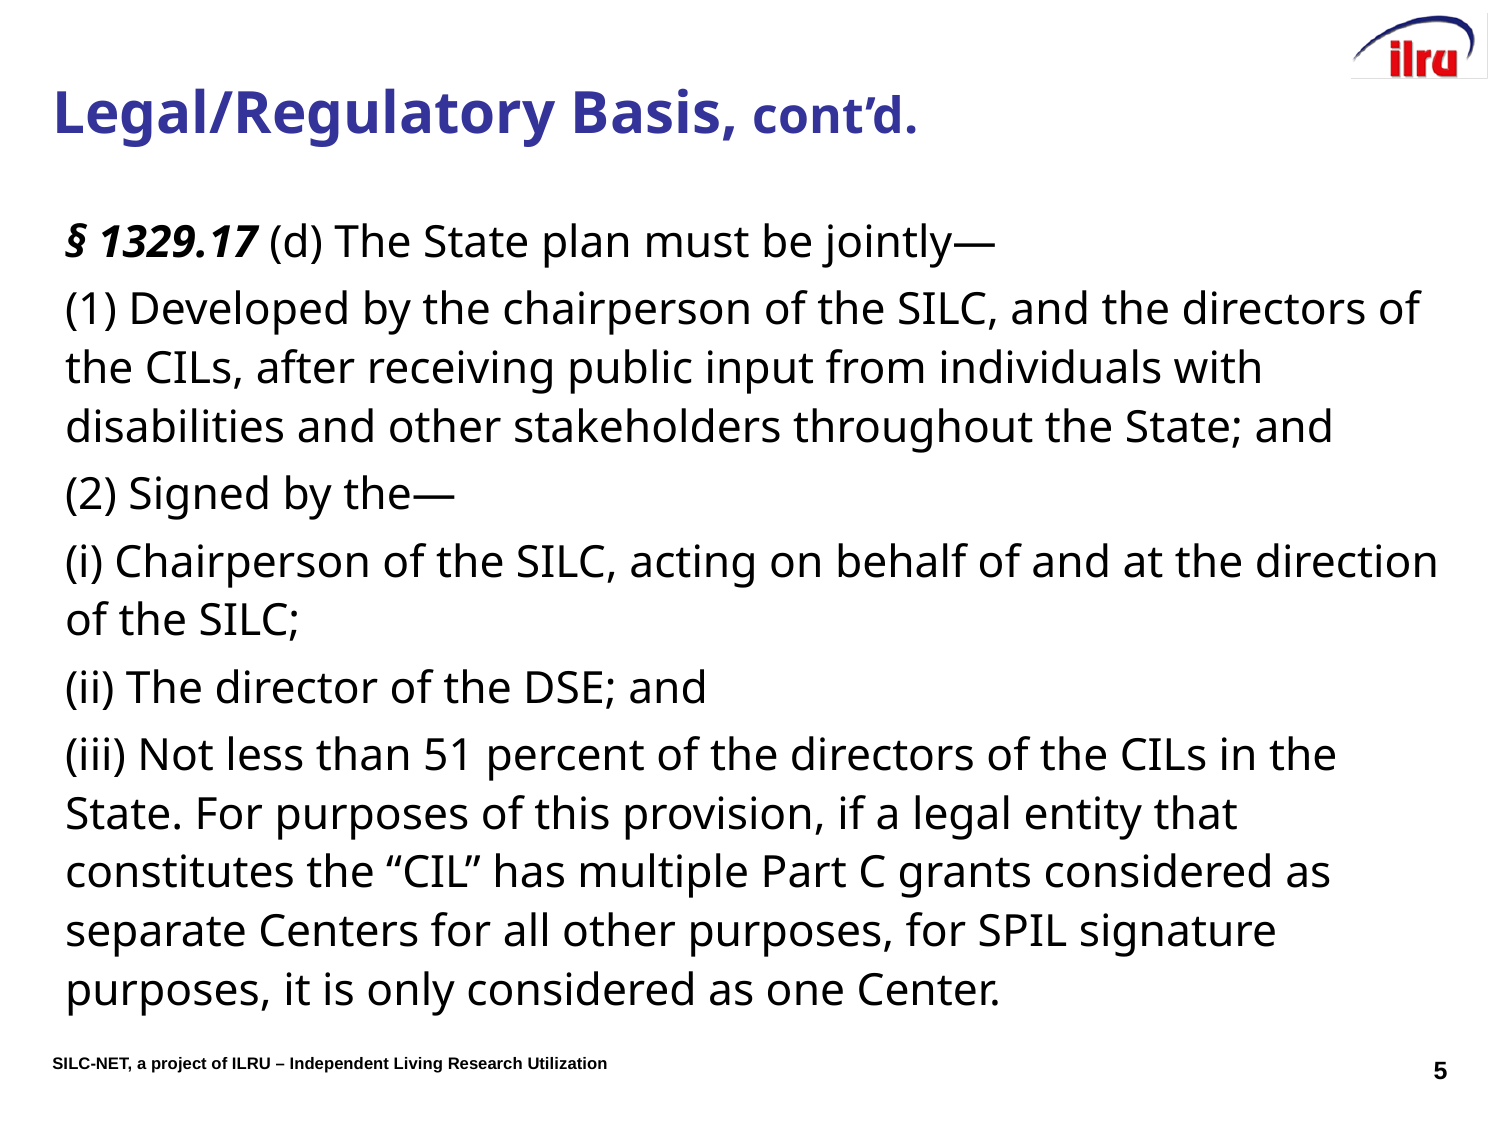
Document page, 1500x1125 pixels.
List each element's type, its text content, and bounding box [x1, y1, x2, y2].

list § 1329.17 (d) The State plan must be jointly— (1) Developed by the chairperson of the SILC, and the directors of the CILs, after receiving public input from individuals with disabilities and other stakeholders throughout the State; and (2) Signed by the— (i) Chairperson of the SILC, acting on behalf of and at the direction of the SILC; (ii) The director of the DSE; and (iii) Not less than 51 percent of the directors of the CILs in the State. For purposes of this provision, if a legal entity that constitutes the “CIL” has multiple Part C grants considered as separate Centers for all other purposes, for SPIL signature purposes, it is only considered as one Center. [49, 199, 1463, 1026]
picture [1350, 12, 1488, 79]
slide_number 5 [1074, 1047, 1463, 1088]
title Legal/Regulatory Basis, cont’d. [37, 44, 1301, 176]
